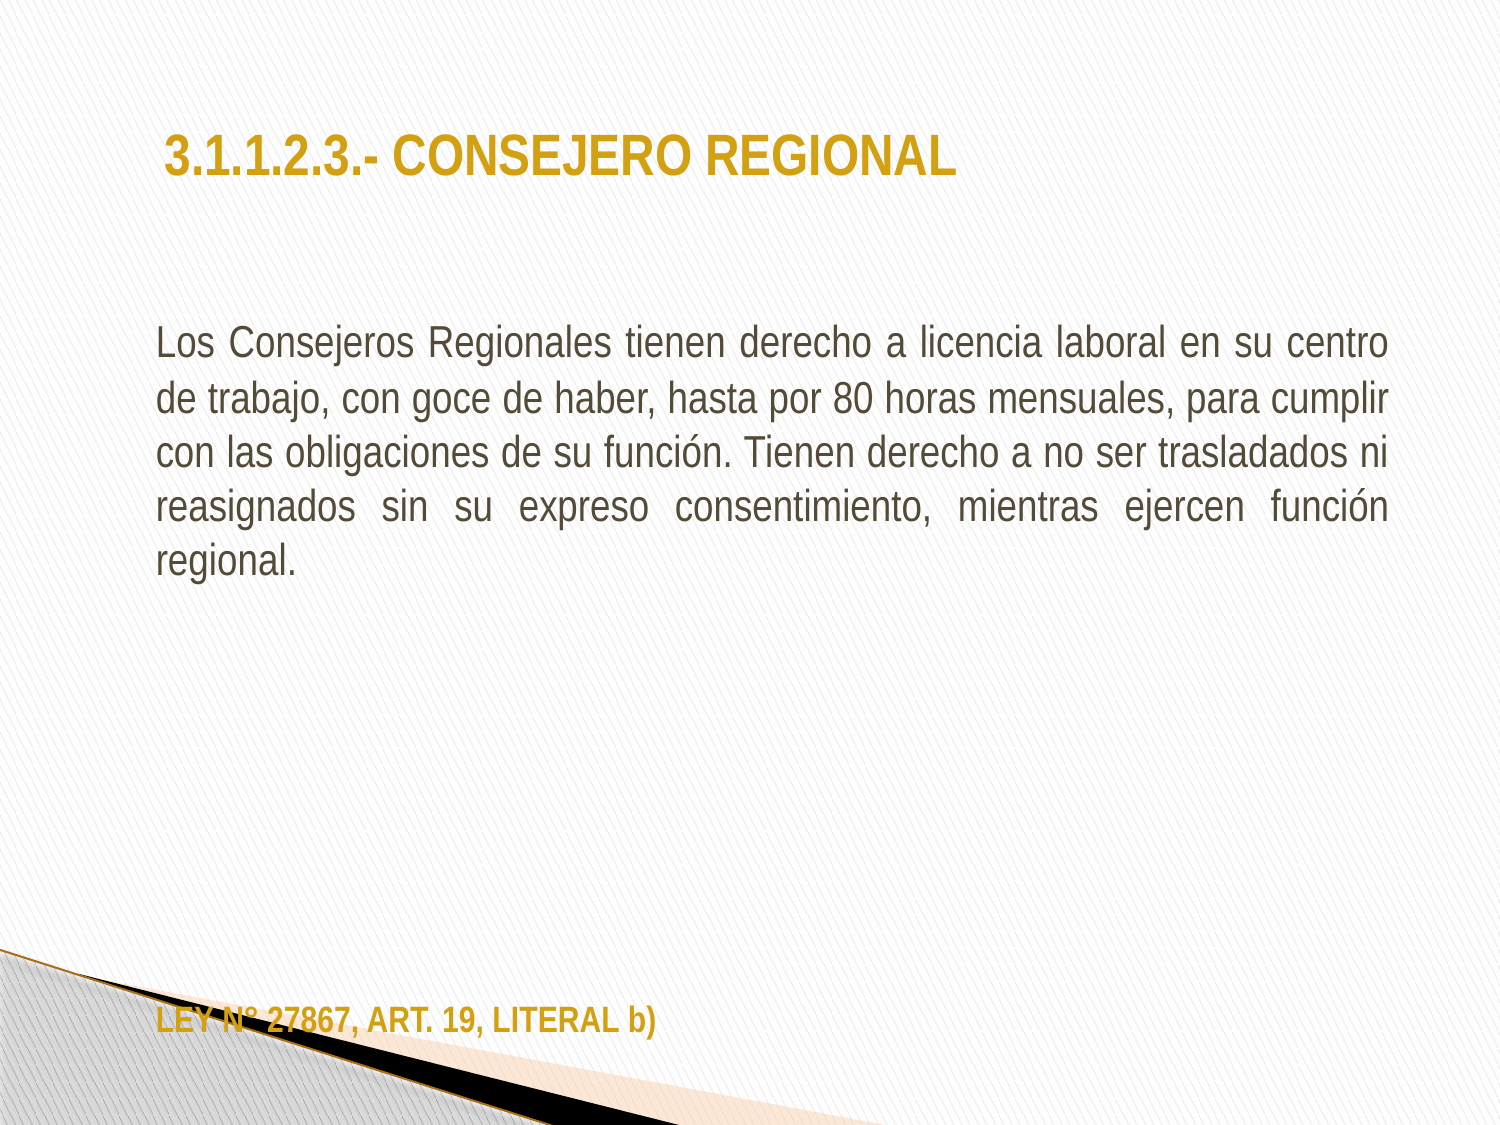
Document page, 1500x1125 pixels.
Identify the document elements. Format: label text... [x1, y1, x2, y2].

title 3.1.1.2.3.- CONSEJERO REGIONAL [150, 58, 1500, 247]
list Los Consejeros Regionales tienen derecho a licencia laboral en su centro de trabajo, con goce de haber, hasta por 80 horas mensuales, para cumplir con las obligaciones de su función. Tienen derecho a no ser trasladados ni reasignados sin su expreso consentimiento, mientras ejercen función regional. LEY N° 27867, ART. 19, LITERAL b) [81, 292, 1407, 1091]
